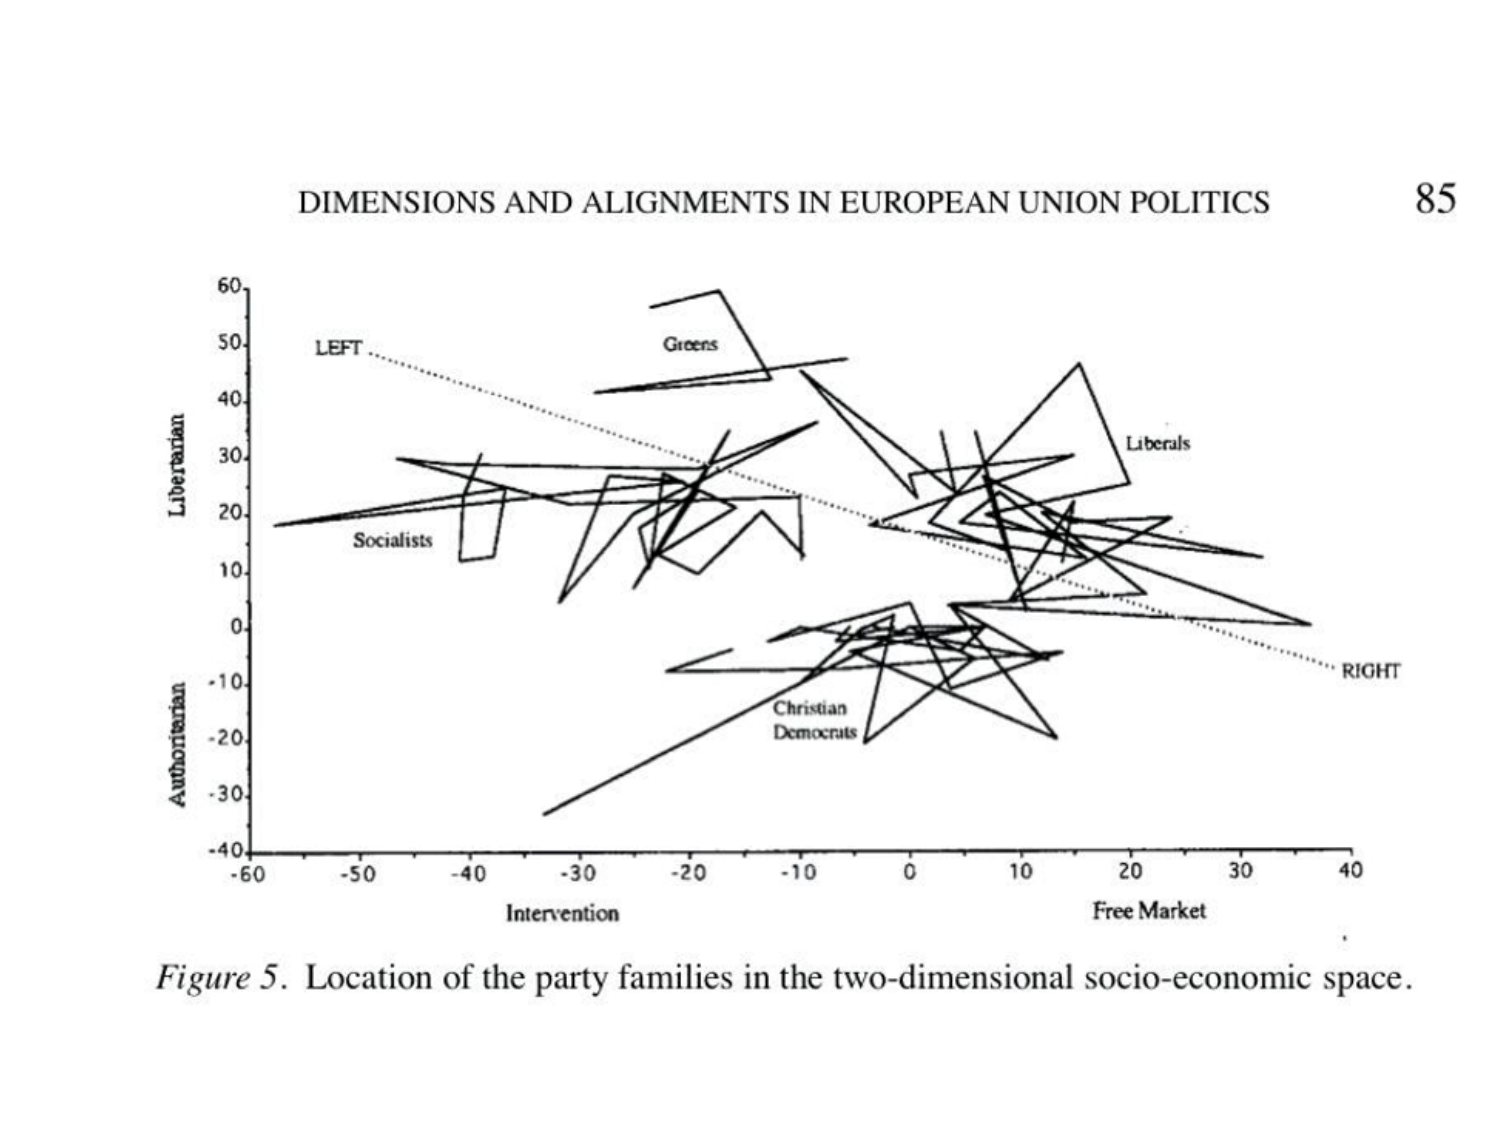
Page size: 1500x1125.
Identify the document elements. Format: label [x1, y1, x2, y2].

picture [4, 96, 1500, 1042]
